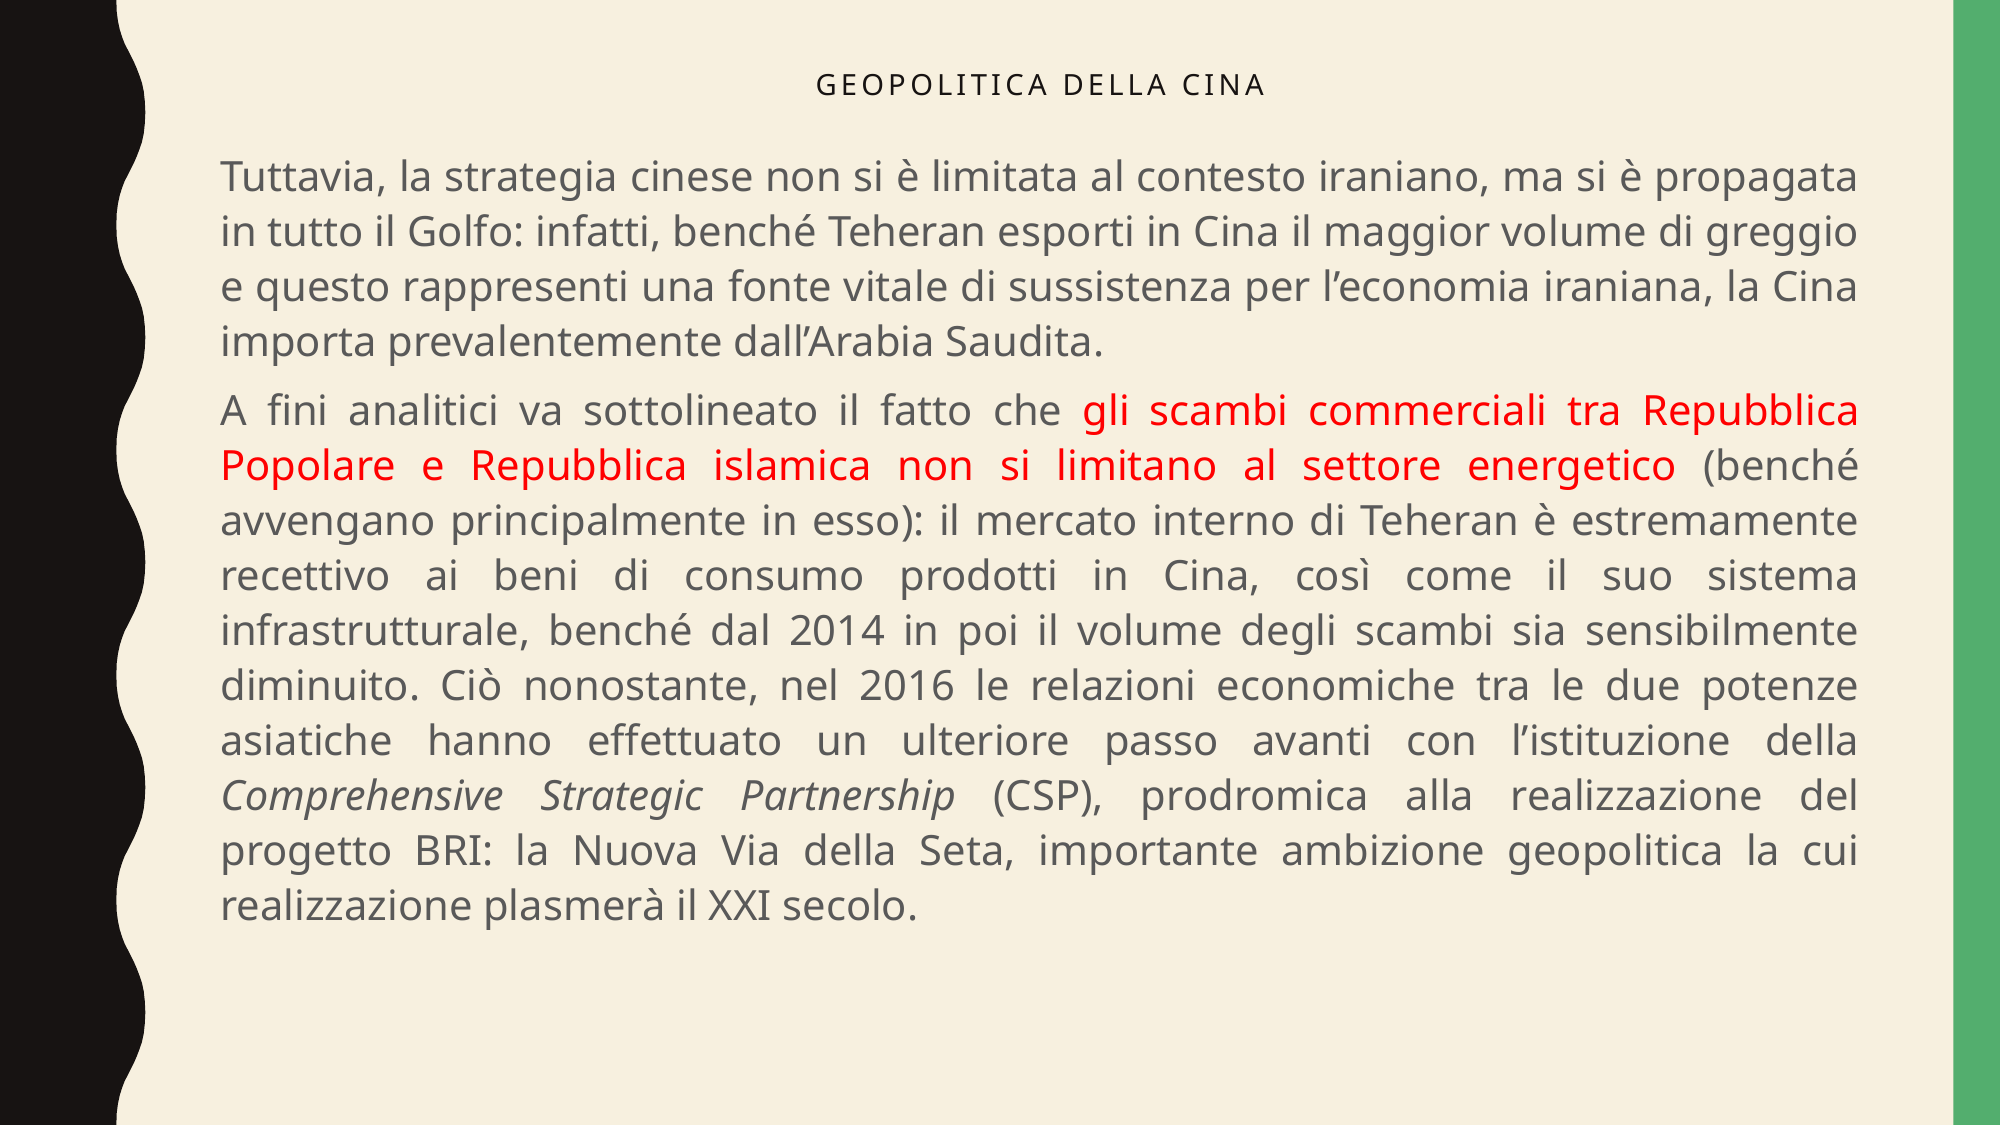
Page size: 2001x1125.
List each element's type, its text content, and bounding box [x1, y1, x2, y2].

list Tuttavia, la strategia cinese non si è limitata al contesto iraniano, ma si è propagata in tutto il Golfo: infatti, benché Teheran esporti in Cina il maggior volume di greggio e questo rappresenti una fonte vitale di sussistenza per l’economia iraniana, la Cina importa prevalentemente dall’Arabia Saudita. A fini analitici va sottolineato il fatto che gli scambi commerciali tra Repubblica Popolare e Repubblica islamica non si limitano al settore energetico (benché avvengano principalmente in esso): il mercato interno di Teheran è estremamente recettivo ai beni di consumo prodotti in Cina, così come il suo sistema infrastrutturale, benché dal 2014 in poi il volume degli scambi sia sensibilmente diminuito. Ciò nonostante, nel 2016 le relazioni economiche tra le due potenze asiatiche hanno effettuato un ulteriore passo avanti con l’istituzione della Comprehensive Strategic Partnership (CSP), prodromica alla realizzazione del progetto BRI: la Nuova Via della Seta, importante ambizione geopolitica la cui realizzazione plasmerà il XXI secolo. [205, 136, 1875, 965]
title Geopolitica della cina [205, 62, 1875, 136]
